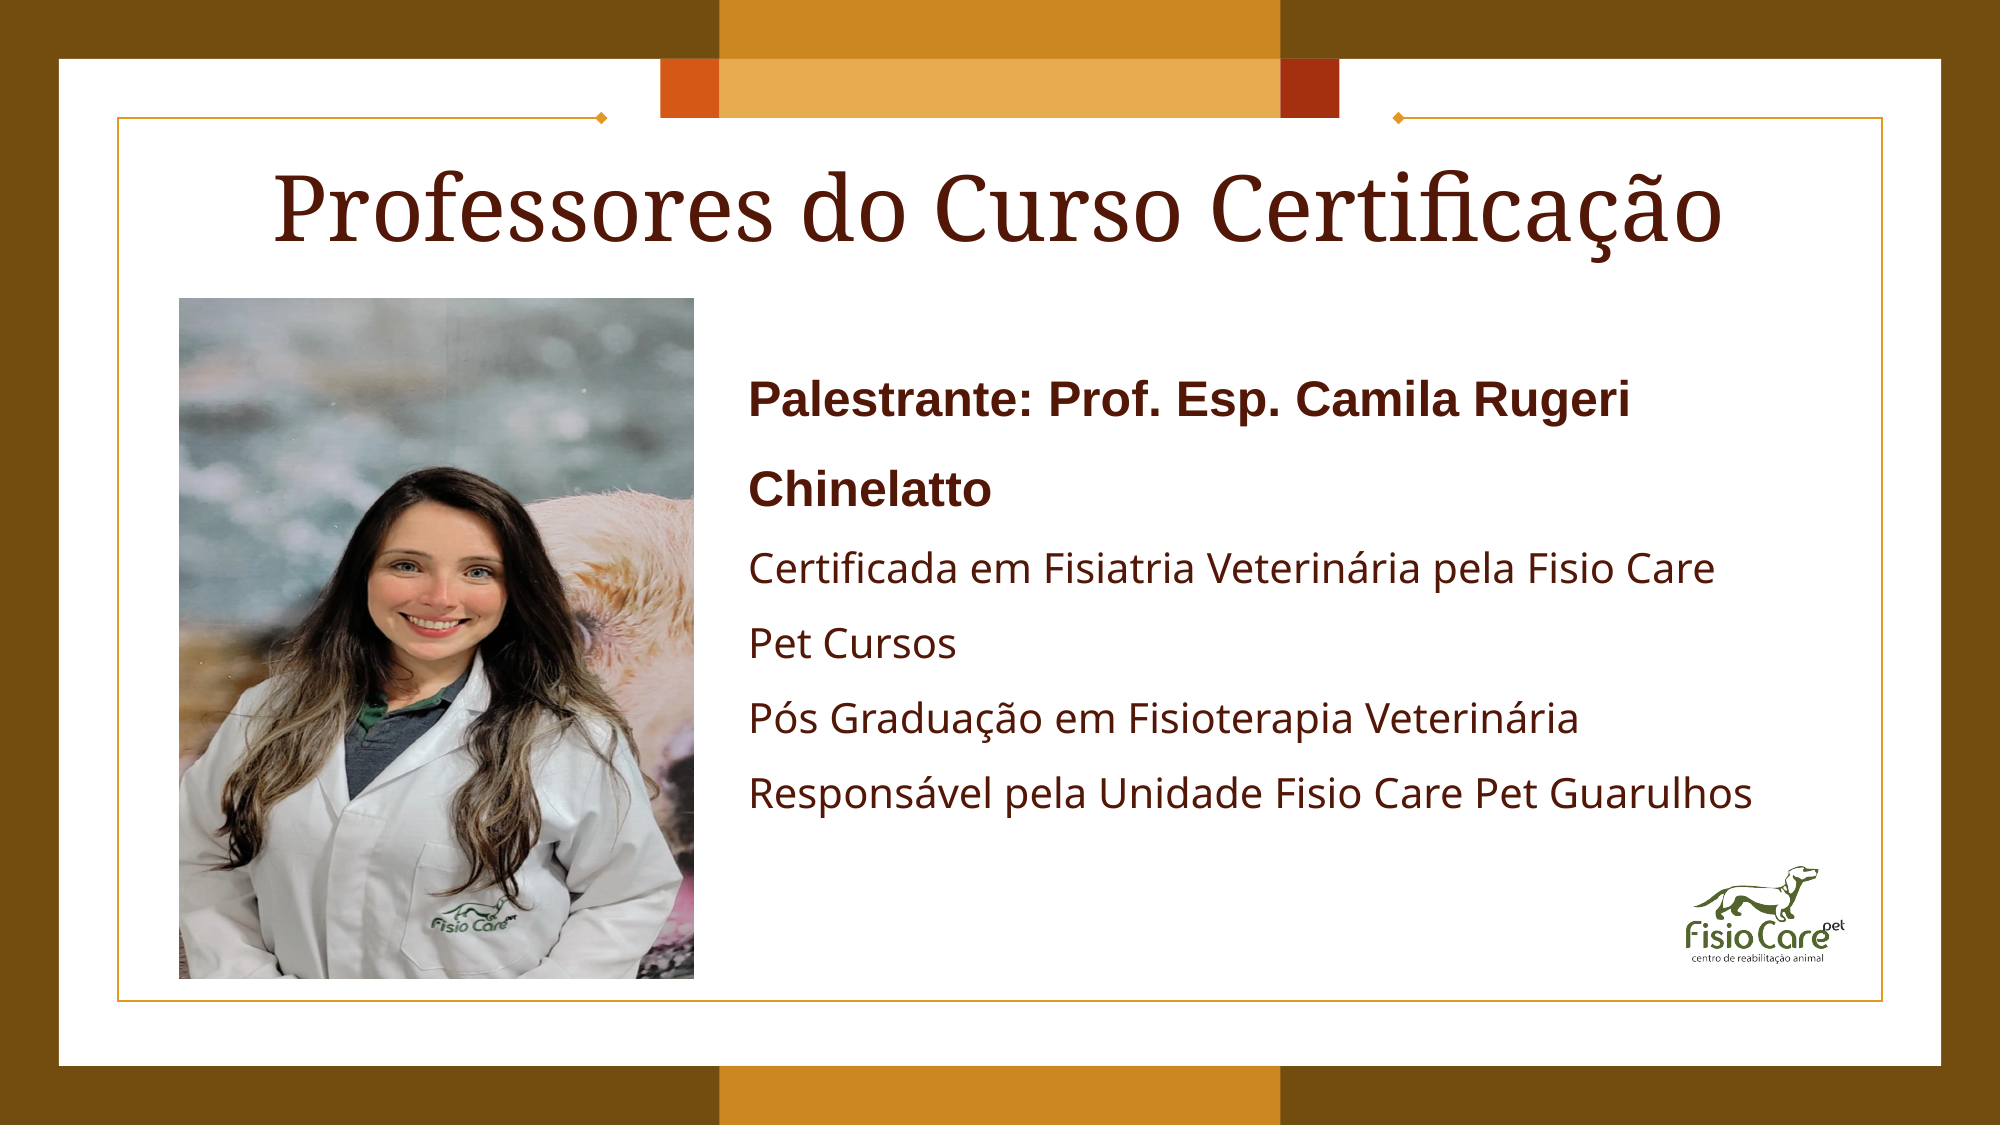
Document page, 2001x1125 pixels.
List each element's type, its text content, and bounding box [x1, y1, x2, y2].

text_box Palestrante: Prof. Esp. Camila Rugeri Chinelatto Certificada em Fisiatria Veterinária pela Fisio Care Pet Cursos Pós Graduação em Fisioterapia Veterinária Responsável pela Unidade Fisio Care Pet Guarulhos [733, 329, 1800, 1050]
picture [1601, 749, 1929, 1077]
picture [178, 298, 694, 979]
title Professores do Curso Certificação [137, 146, 1863, 277]
